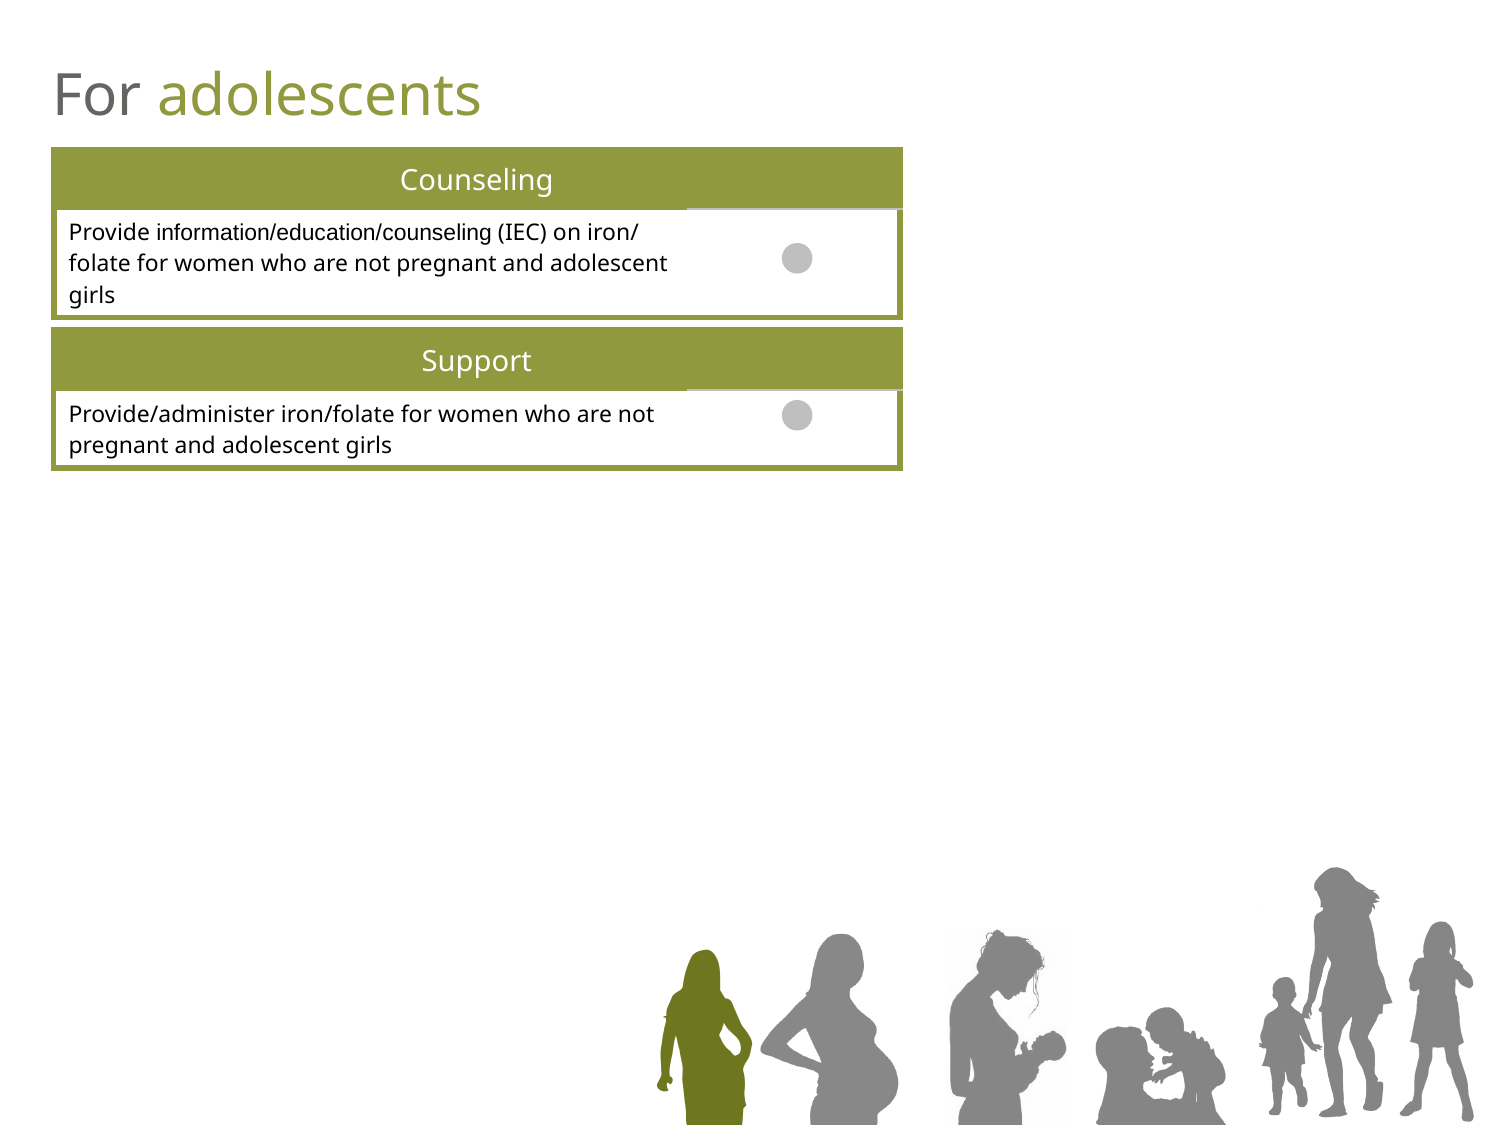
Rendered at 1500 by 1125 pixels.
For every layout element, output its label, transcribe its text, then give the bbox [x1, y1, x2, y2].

picture [1258, 862, 1486, 1124]
table_cell Provide/administer iron/folate for women who are not pregnant and adolescent girls [56, 391, 687, 465]
table_cell [687, 391, 897, 465]
table_cell [687, 210, 897, 315]
picture [648, 921, 909, 1125]
table_cell Provide information/education/counseling (IEC) on iron/ folate for women who are not pregnant and adolescent girls [57, 210, 687, 315]
text_box [779, 240, 815, 276]
text_box [779, 397, 815, 433]
text_box For adolescents [37, 32, 1247, 135]
table_header Counseling [57, 153, 897, 208]
picture [1068, 1004, 1251, 1125]
picture [945, 928, 1067, 1125]
table_header Support [56, 332, 897, 389]
